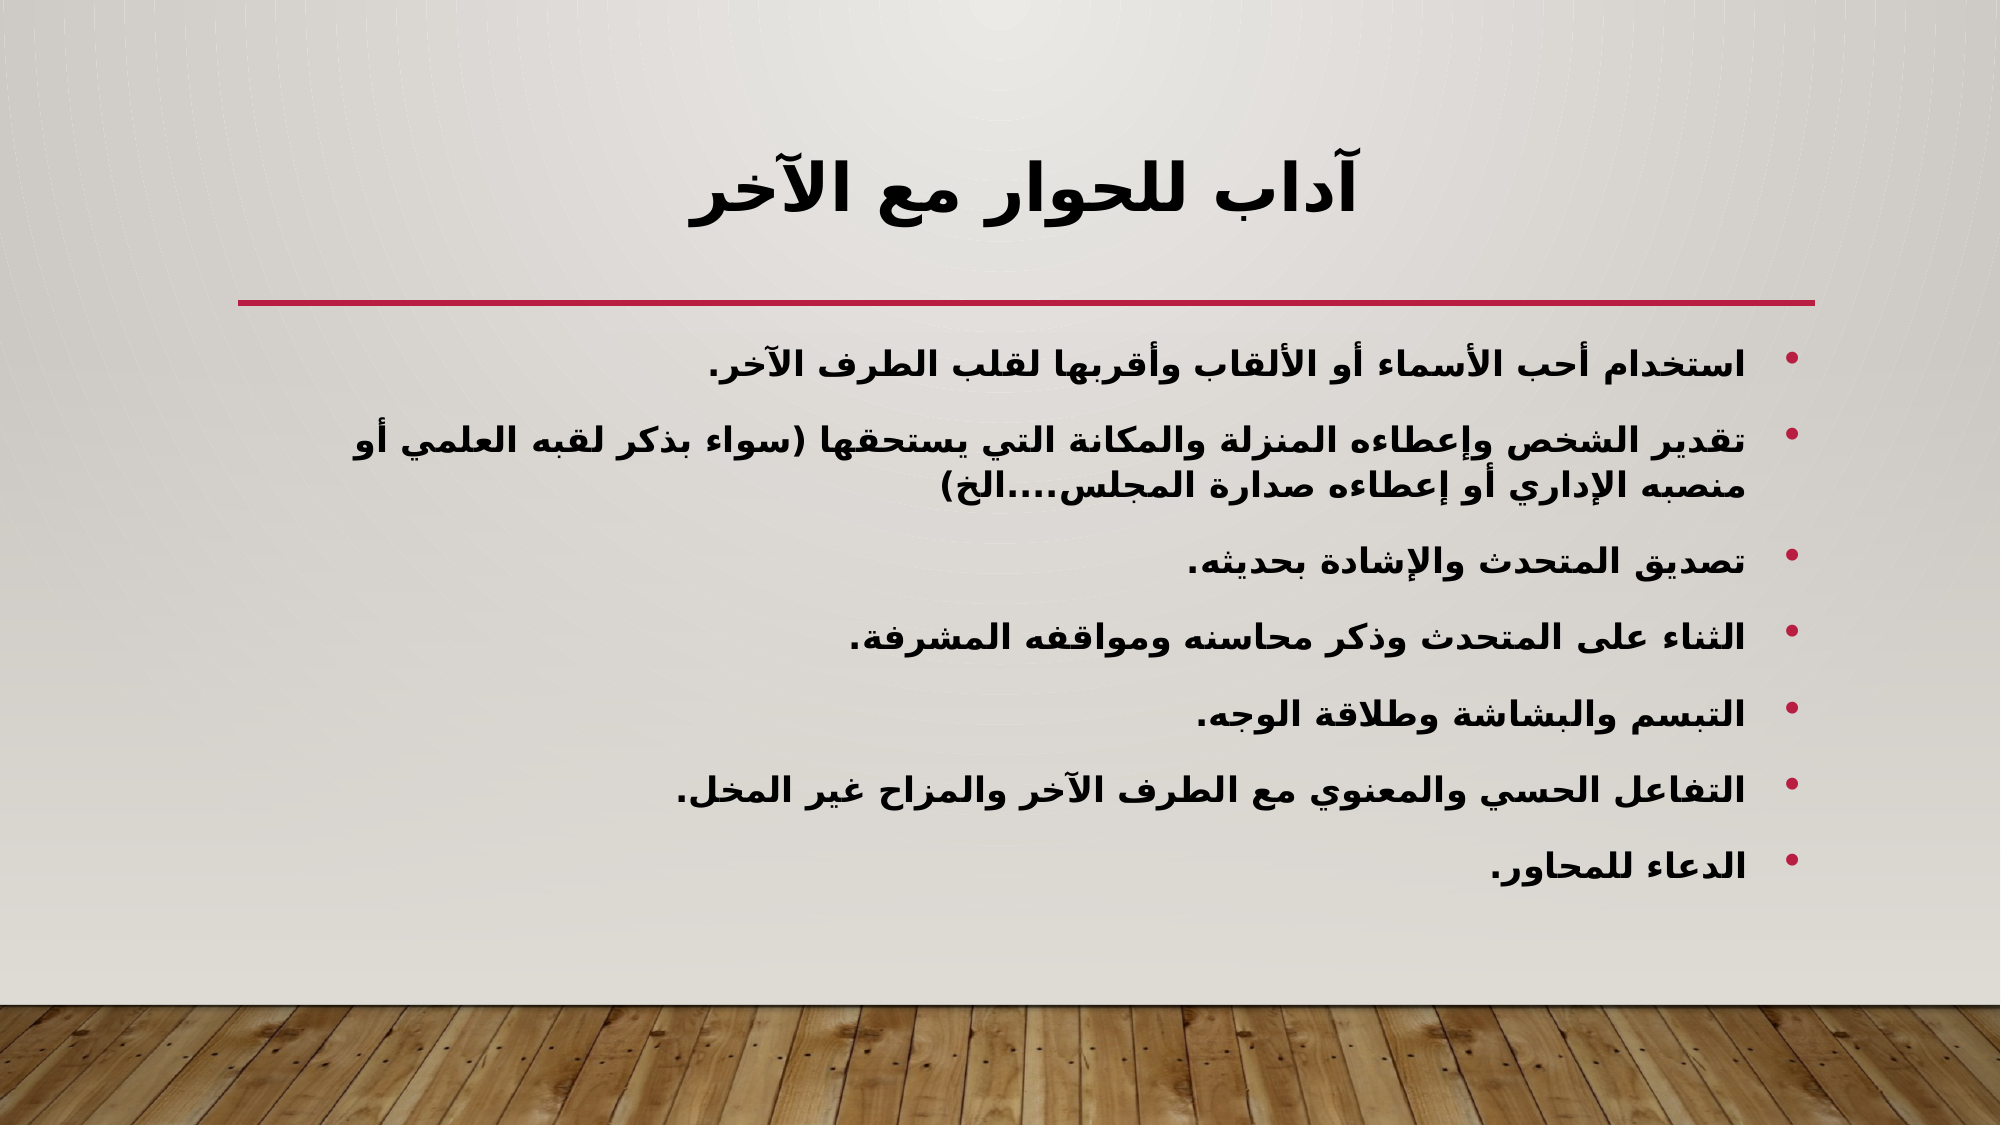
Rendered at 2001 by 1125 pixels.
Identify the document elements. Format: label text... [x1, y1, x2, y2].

title آداب للحوار مع الآخر [238, 131, 1814, 305]
list استخدام أحب الأسماء أو الألقاب وأقربها لقلب الطرف الآخر. تقدير الشخص وإعطاءه المنزلة والمكانة التي يستحقها (سواء بذكر لقبه العلمي أو منصبه الإداري أو إعطاءه صدارة المجلس....الخ) تصديق المتحدث والإشادة بحديثه. الثناء على المتحدث وذكر محاسنه ومواقفه المشرفة. التبسم والبشاشة وطلاقة الوجه. التفاعل الحسي والمعنوي مع الطرف الآخر والمزاح غير المخل. الدعاء للمحاور. [238, 330, 1814, 897]
picture [0, 1005, 2000, 1125]
